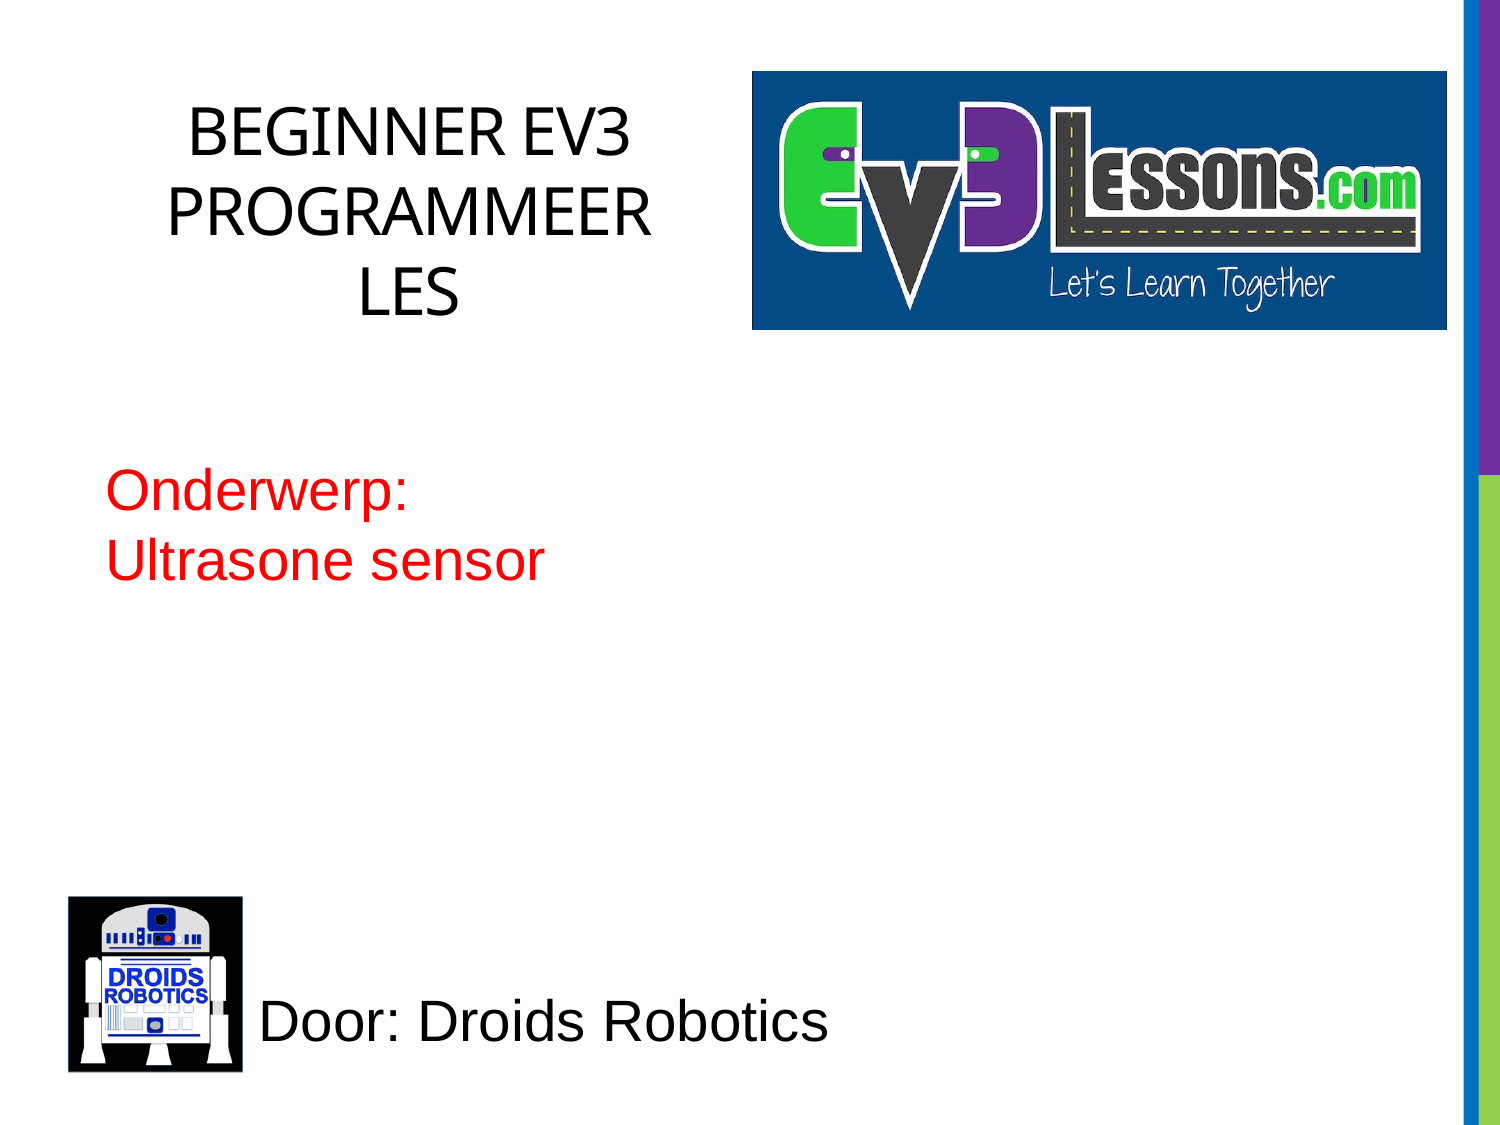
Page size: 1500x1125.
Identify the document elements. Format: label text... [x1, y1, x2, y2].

title BEGINNER EV3 PROGRAMMeer Les [66, 51, 753, 367]
text_box Onderwerp: Ultrasone sensor [90, 444, 1434, 600]
picture [751, 70, 1447, 330]
picture [65, 894, 245, 1074]
text_box Door: Droids Robotics [254, 976, 1024, 1061]
